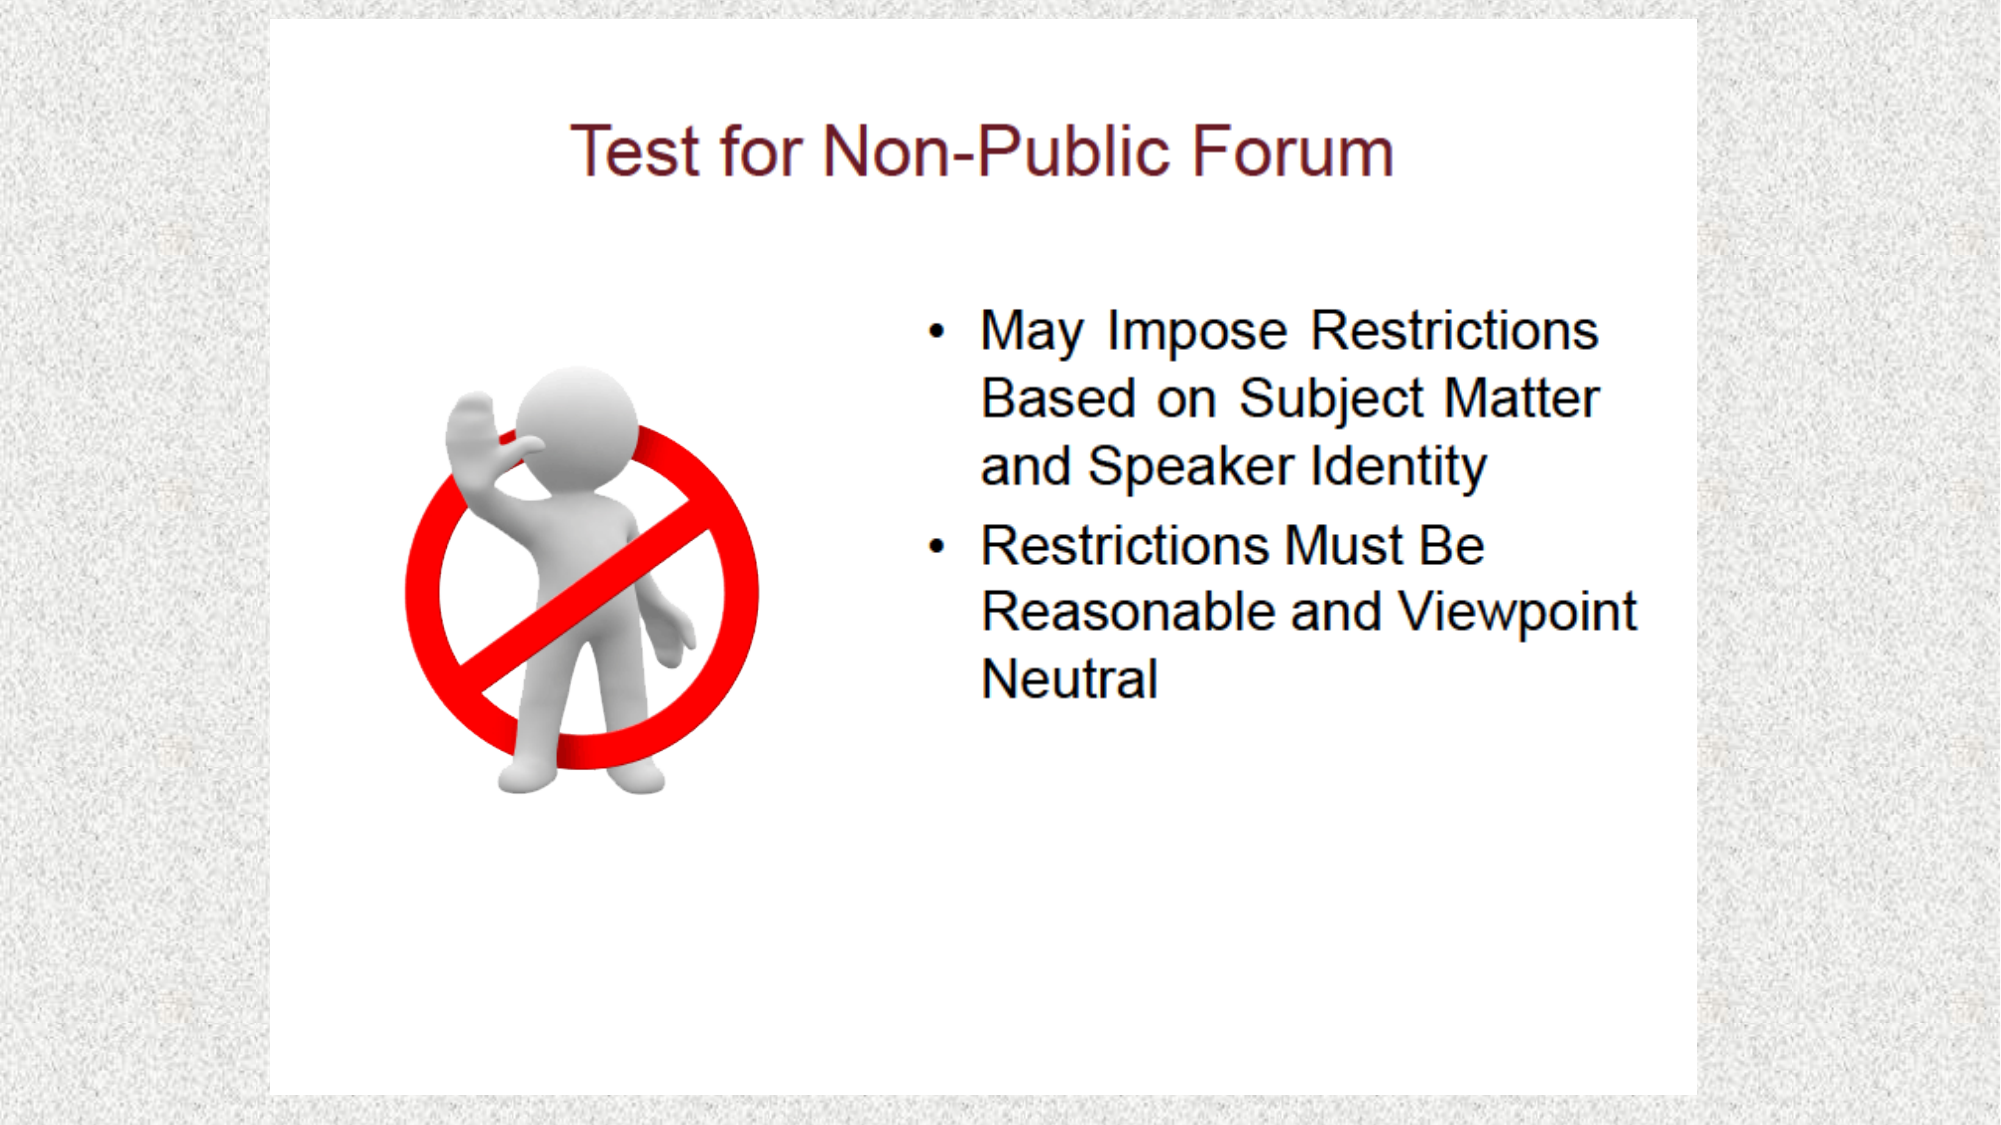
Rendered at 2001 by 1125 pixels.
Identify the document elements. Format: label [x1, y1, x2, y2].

picture [0, 0, 2001, 1125]
text_box [269, 19, 1698, 1095]
